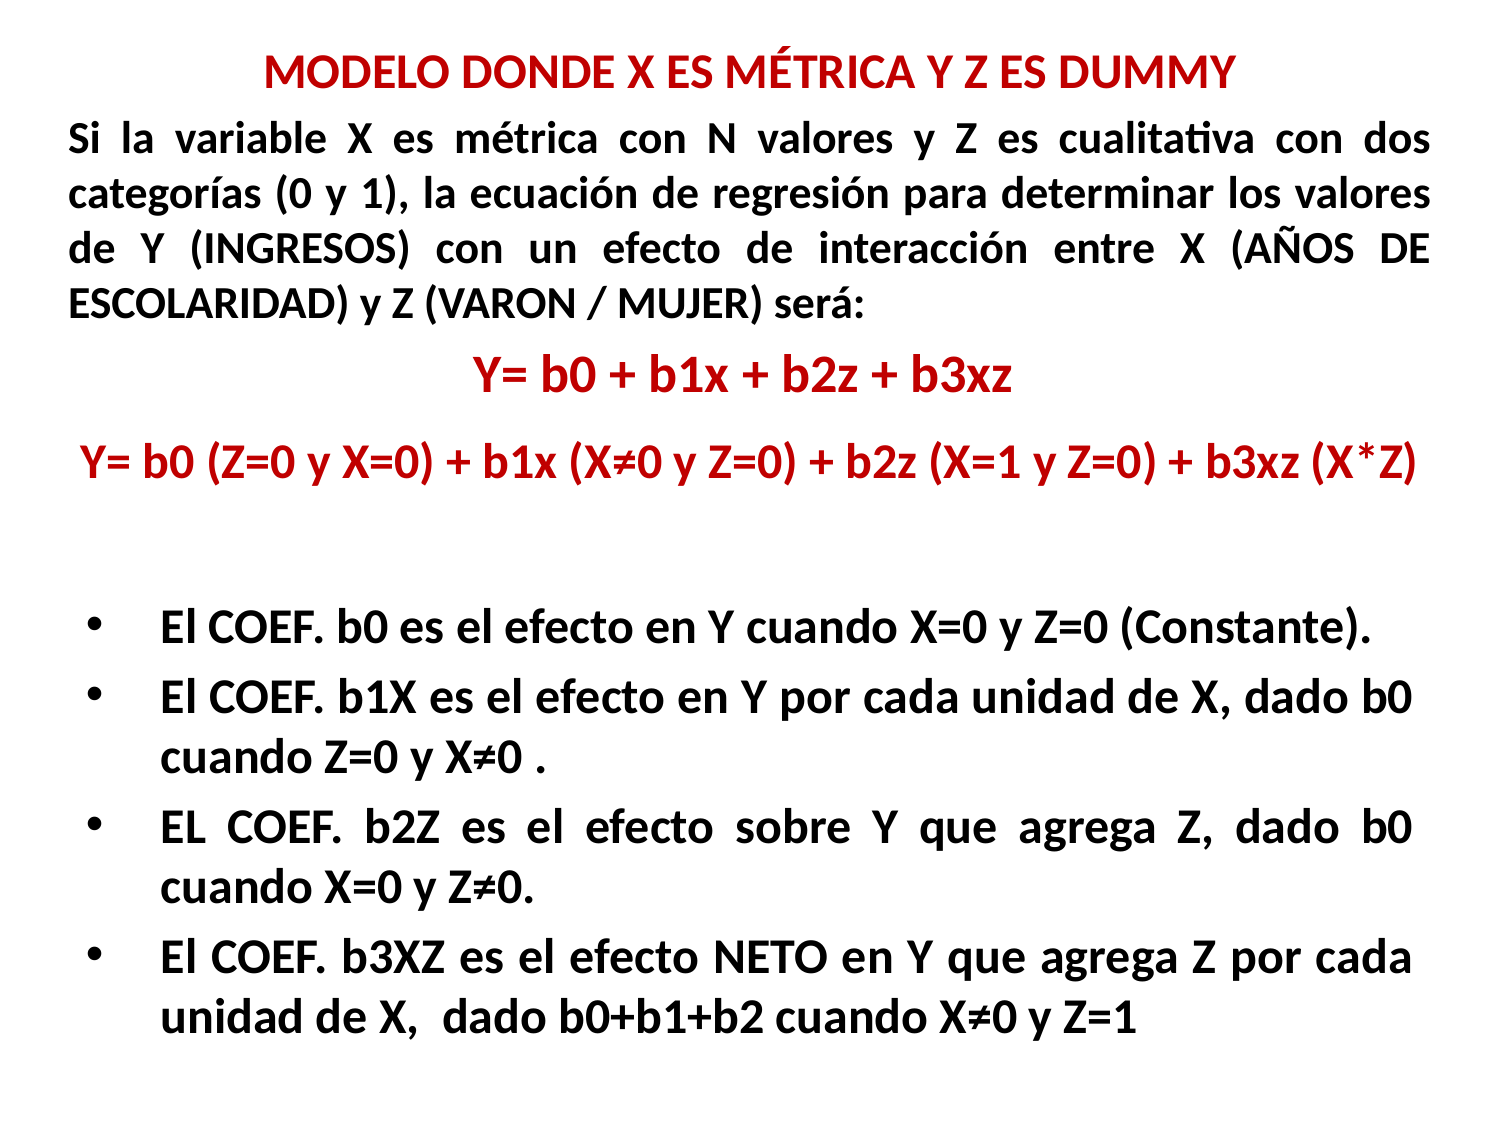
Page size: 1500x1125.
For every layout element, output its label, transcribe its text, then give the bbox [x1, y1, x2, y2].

subtitle MODELO DONDE X ES MÉTRICA Y Z ES DUMMY Si la variable X es métrica con N valores y Z es cualitativa con dos categorías (0 y 1), la ecuación de regresión para determinar los valores de Y (INGRESOS) con un efecto de interacción entre X (AÑOS DE ESCOLARIDAD) y Z (VARON / MUJER) será: Y= b0 + b1x + b2z + b3xz Y= b0 (Z=0 y X=0) + b1x (X≠0 y Z=0) + b2z (X=1 y Z=0) + b3xz (X*Z) [53, 30, 1447, 516]
text_box El COEF. b0 es el efecto en Y cuando X=0 y Z=0 (Constante). El COEF. b1X es el efecto en Y por cada unidad de X, dado b0 cuando Z=0 y X≠0 . EL COEF. b2Z es el efecto sobre Y que agrega Z, dado b0 cuando X=0 y Z≠0. El COEF. b3XZ es el efecto NETO en Y que agrega Z por cada unidad de X, dado b0+b1+b2 cuando X≠0 y Z=1 [70, 586, 1430, 1125]
